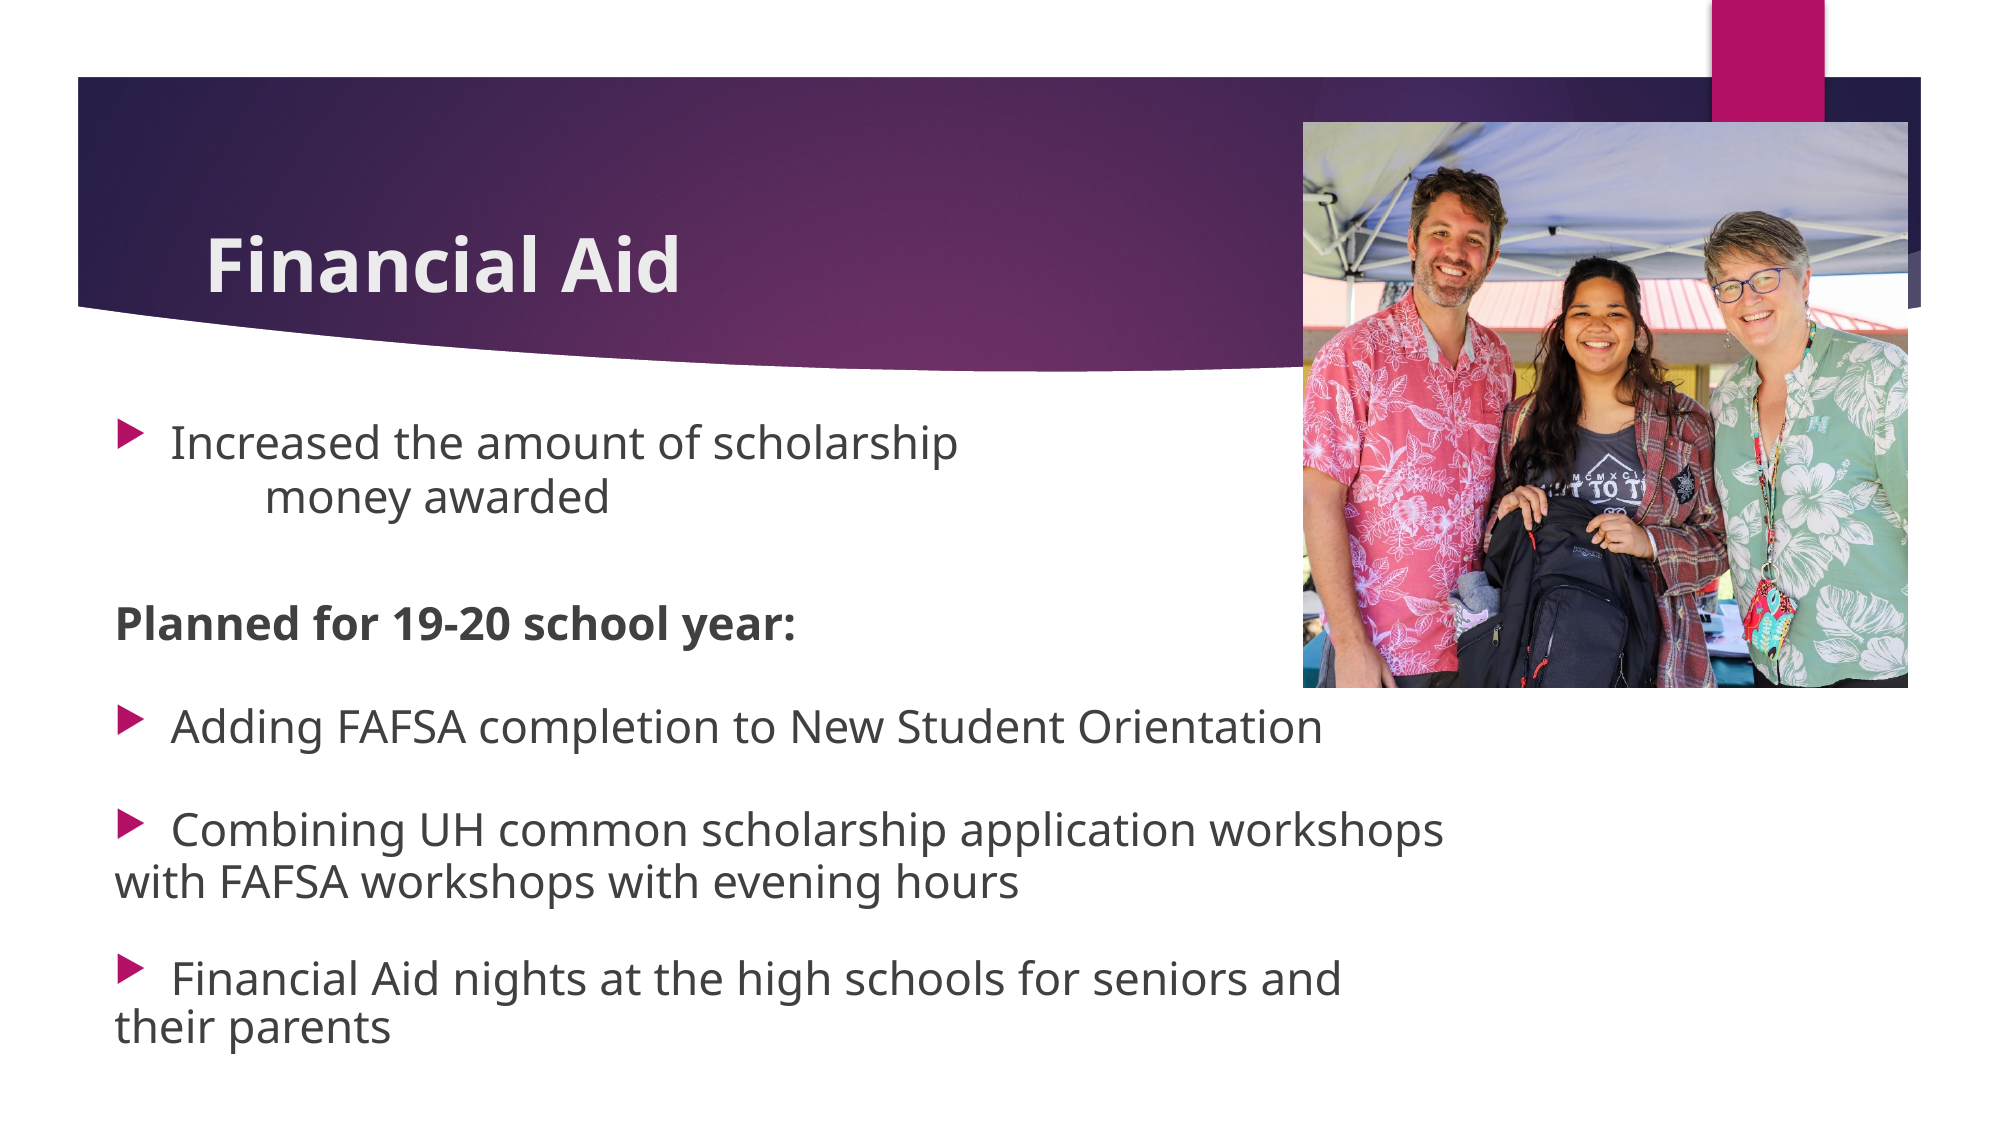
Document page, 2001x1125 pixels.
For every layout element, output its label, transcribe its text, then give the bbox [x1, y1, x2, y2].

title Financial Aid [189, 159, 1297, 276]
picture [1303, 122, 1908, 688]
list Increased the amount of scholarship money awarded Planned for 19-20 school year: Adding FAFSA completion to New Student Orientation Combining UH common scholarship application workshops with FAFSA workshops with evening hours Financial Aid nights at the high schools for seniors and their parents [99, 359, 1825, 1074]
